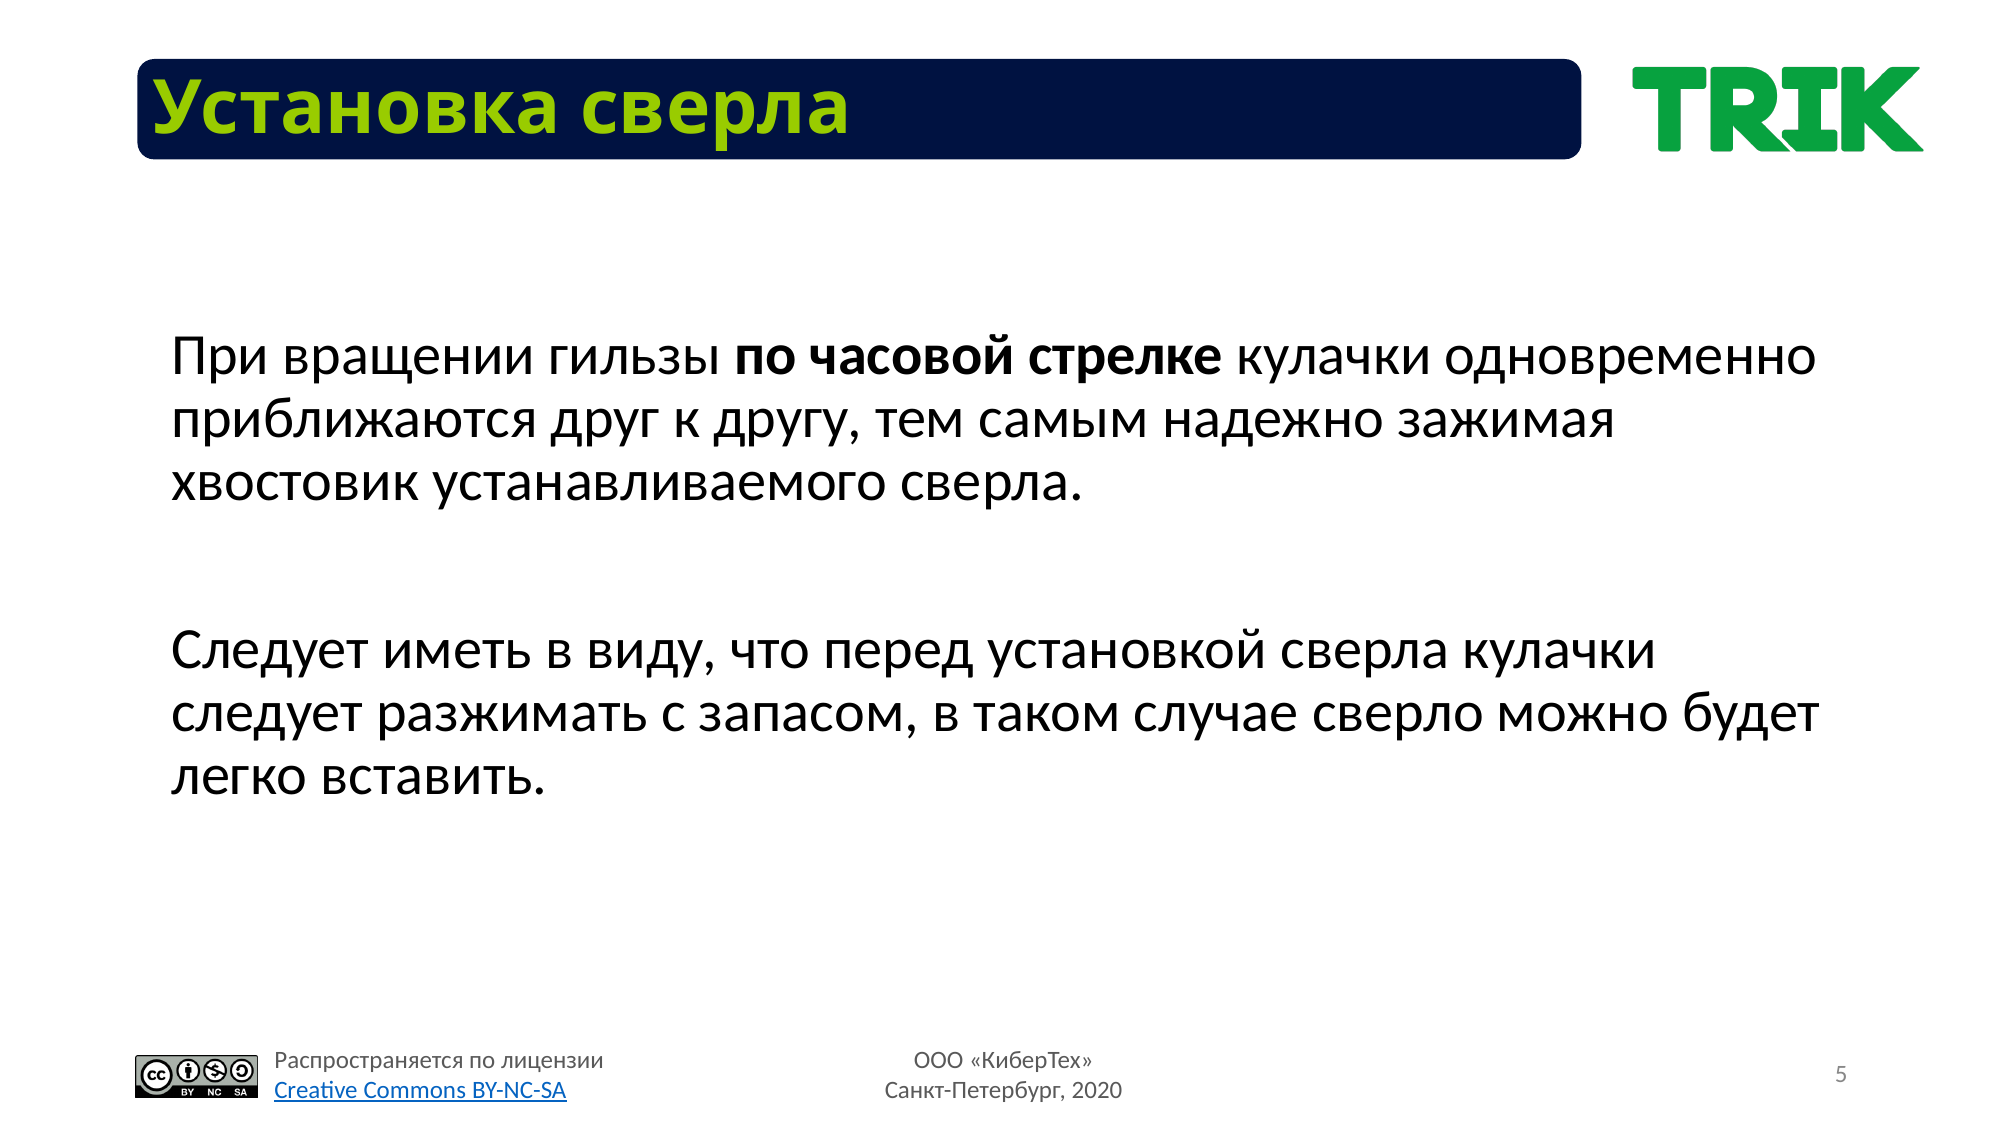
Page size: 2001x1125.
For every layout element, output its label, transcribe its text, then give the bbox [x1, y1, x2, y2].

list При вращении гильзы по часовой стрелке кулачки одновременно приближаются друг к другу, тем самым надежно зажимая хвостовик устанавливаемого сверла. Следует иметь в виду, что перед установкой сверла кулачки следует разжимать с запасом, в таком случае сверло можно будет легко вставить. [137, 316, 1837, 762]
slide_number 5 [1412, 1042, 1863, 1103]
title Установка сверла [137, 61, 1582, 163]
picture [1631, 64, 1924, 154]
picture [135, 1055, 258, 1098]
